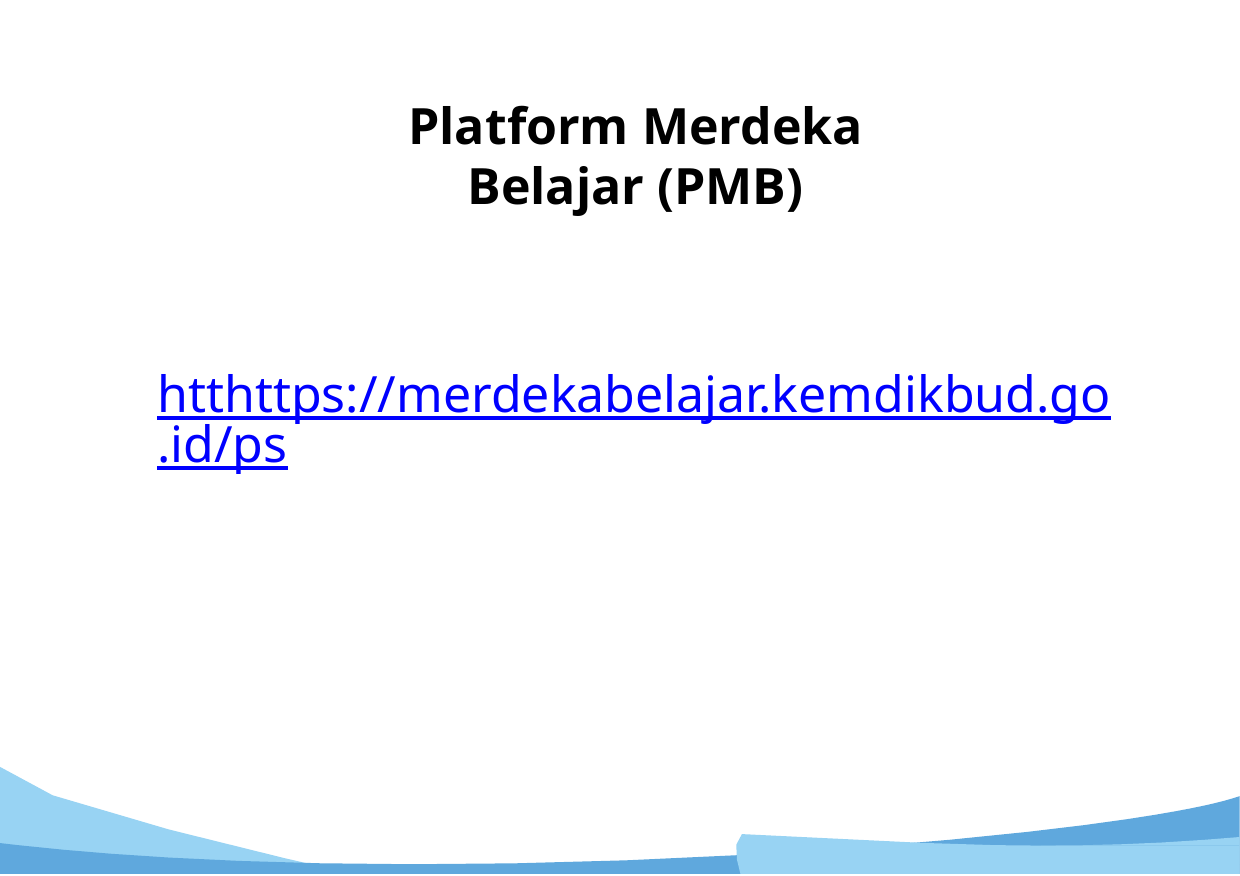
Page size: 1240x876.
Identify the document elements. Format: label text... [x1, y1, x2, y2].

list htthttps://merdekabelajar.kemdikbud.go.id/ps [157, 362, 1115, 424]
text_box Platform Merdeka Belajar (PMB) [325, 87, 946, 223]
